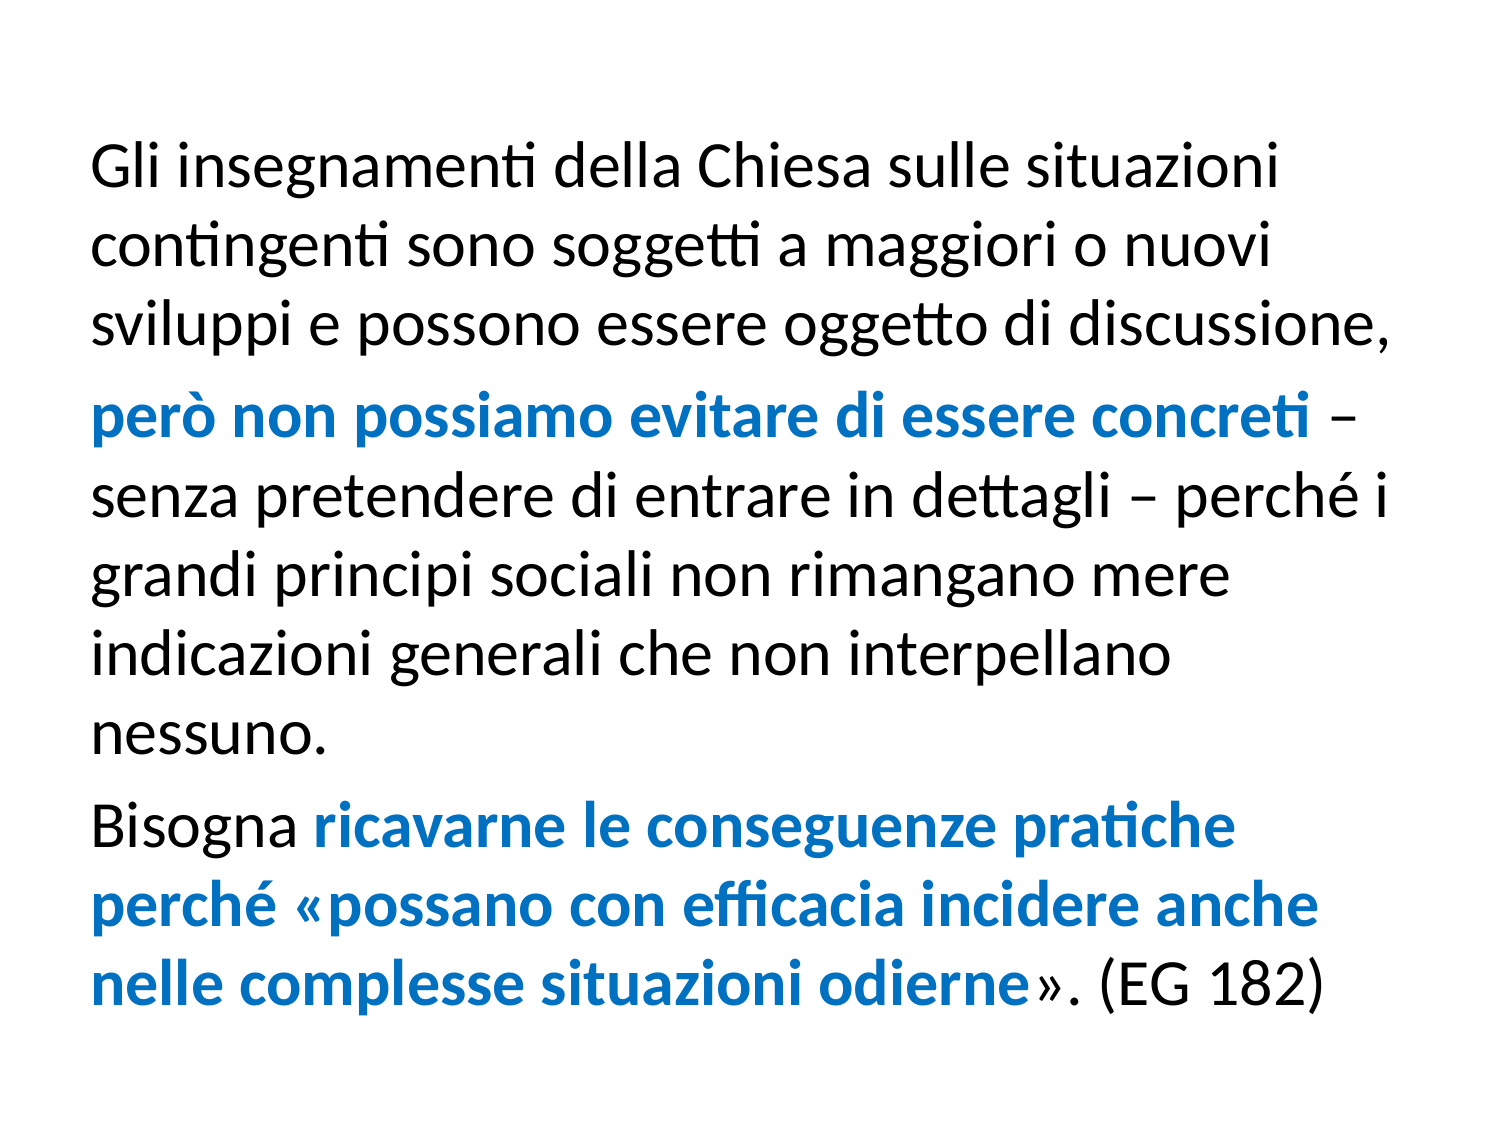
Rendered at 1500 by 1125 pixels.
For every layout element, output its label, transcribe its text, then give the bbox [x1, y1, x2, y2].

list Gli insegnamenti della Chiesa sulle situazioni contingenti sono soggetti a maggiori o nuovi sviluppi e possono essere oggetto di discussione, però non possiamo evitare di essere concreti – senza pretendere di entrare in dettagli – perché i grandi principi sociali non rimangano mere indicazioni generali che non interpellano nessuno. Bisogna ricavarne le conseguenze pratiche perché «possano con efficacia incidere anche nelle complesse situazioni odierne». (EG 182) [75, 113, 1425, 1035]
